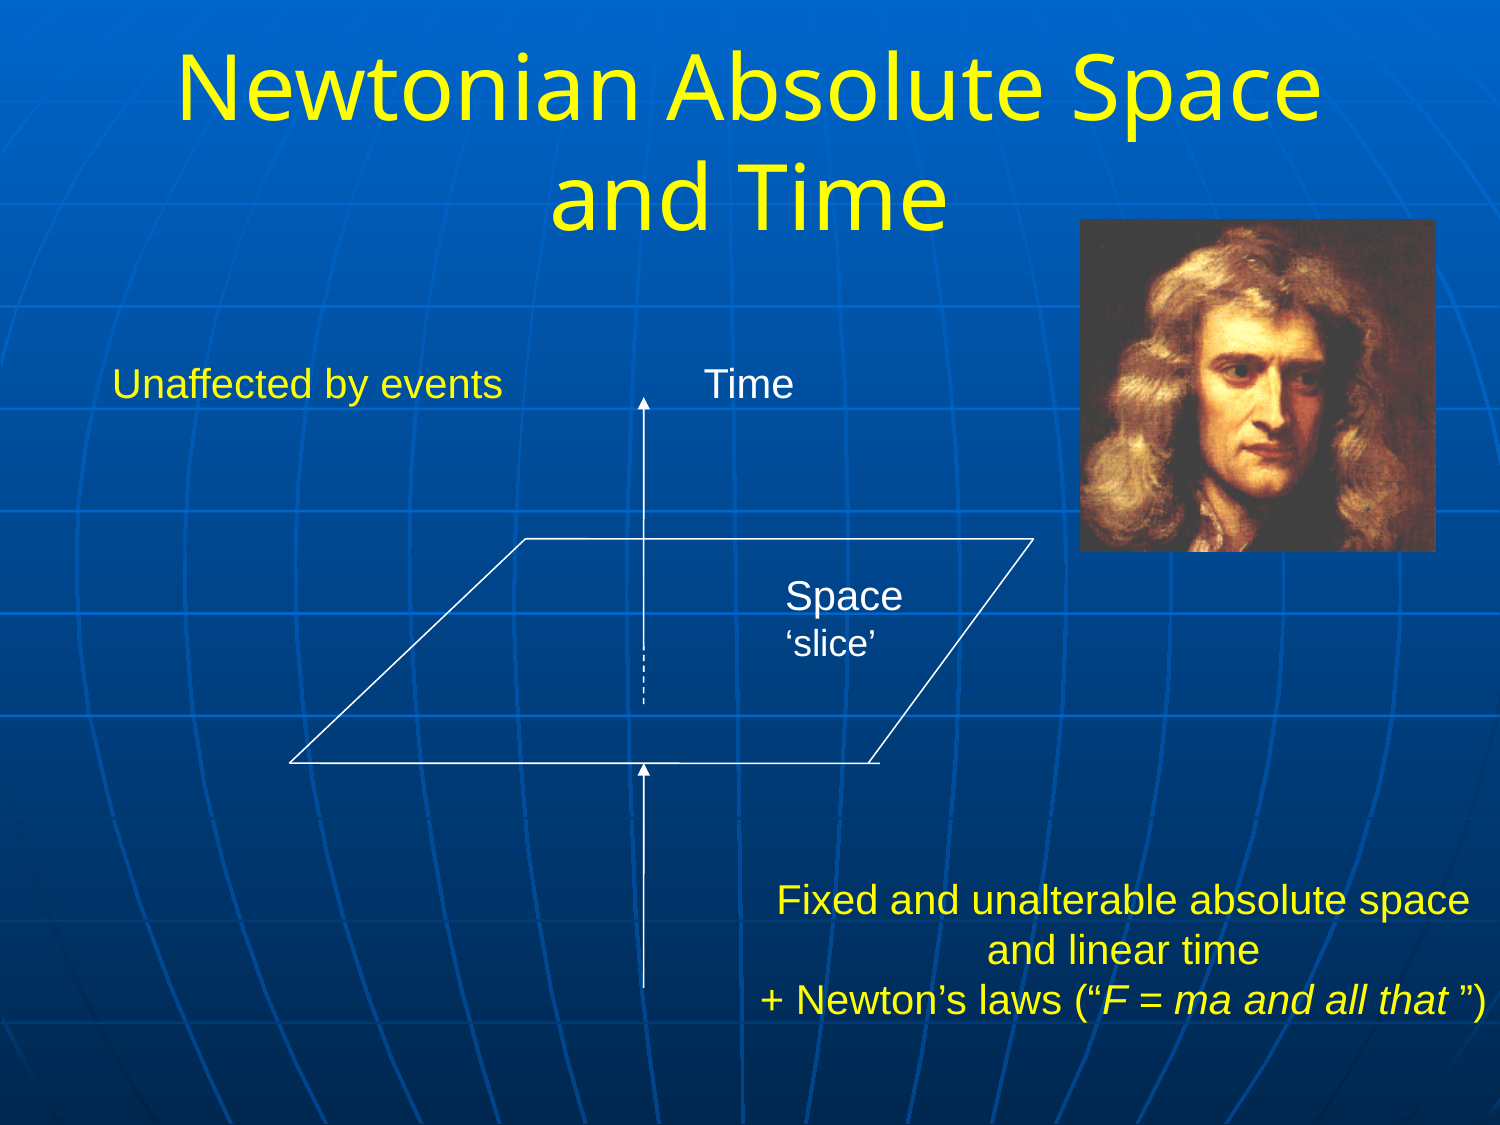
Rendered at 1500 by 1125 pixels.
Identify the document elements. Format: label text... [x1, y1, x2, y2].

text_box Fixed and unalterable absolute space and linear time + Newton’s laws (“F = ma and all that ”) [745, 865, 1500, 1031]
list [1080, 219, 1436, 552]
title Newtonian Absolute Space and Time [74, 45, 1426, 233]
text_box [637, 763, 650, 988]
text_box Time [688, 348, 810, 414]
text_box Space ‘slice’ [770, 561, 919, 672]
text_box Unaffected by events [97, 348, 519, 414]
text_box [637, 397, 650, 645]
